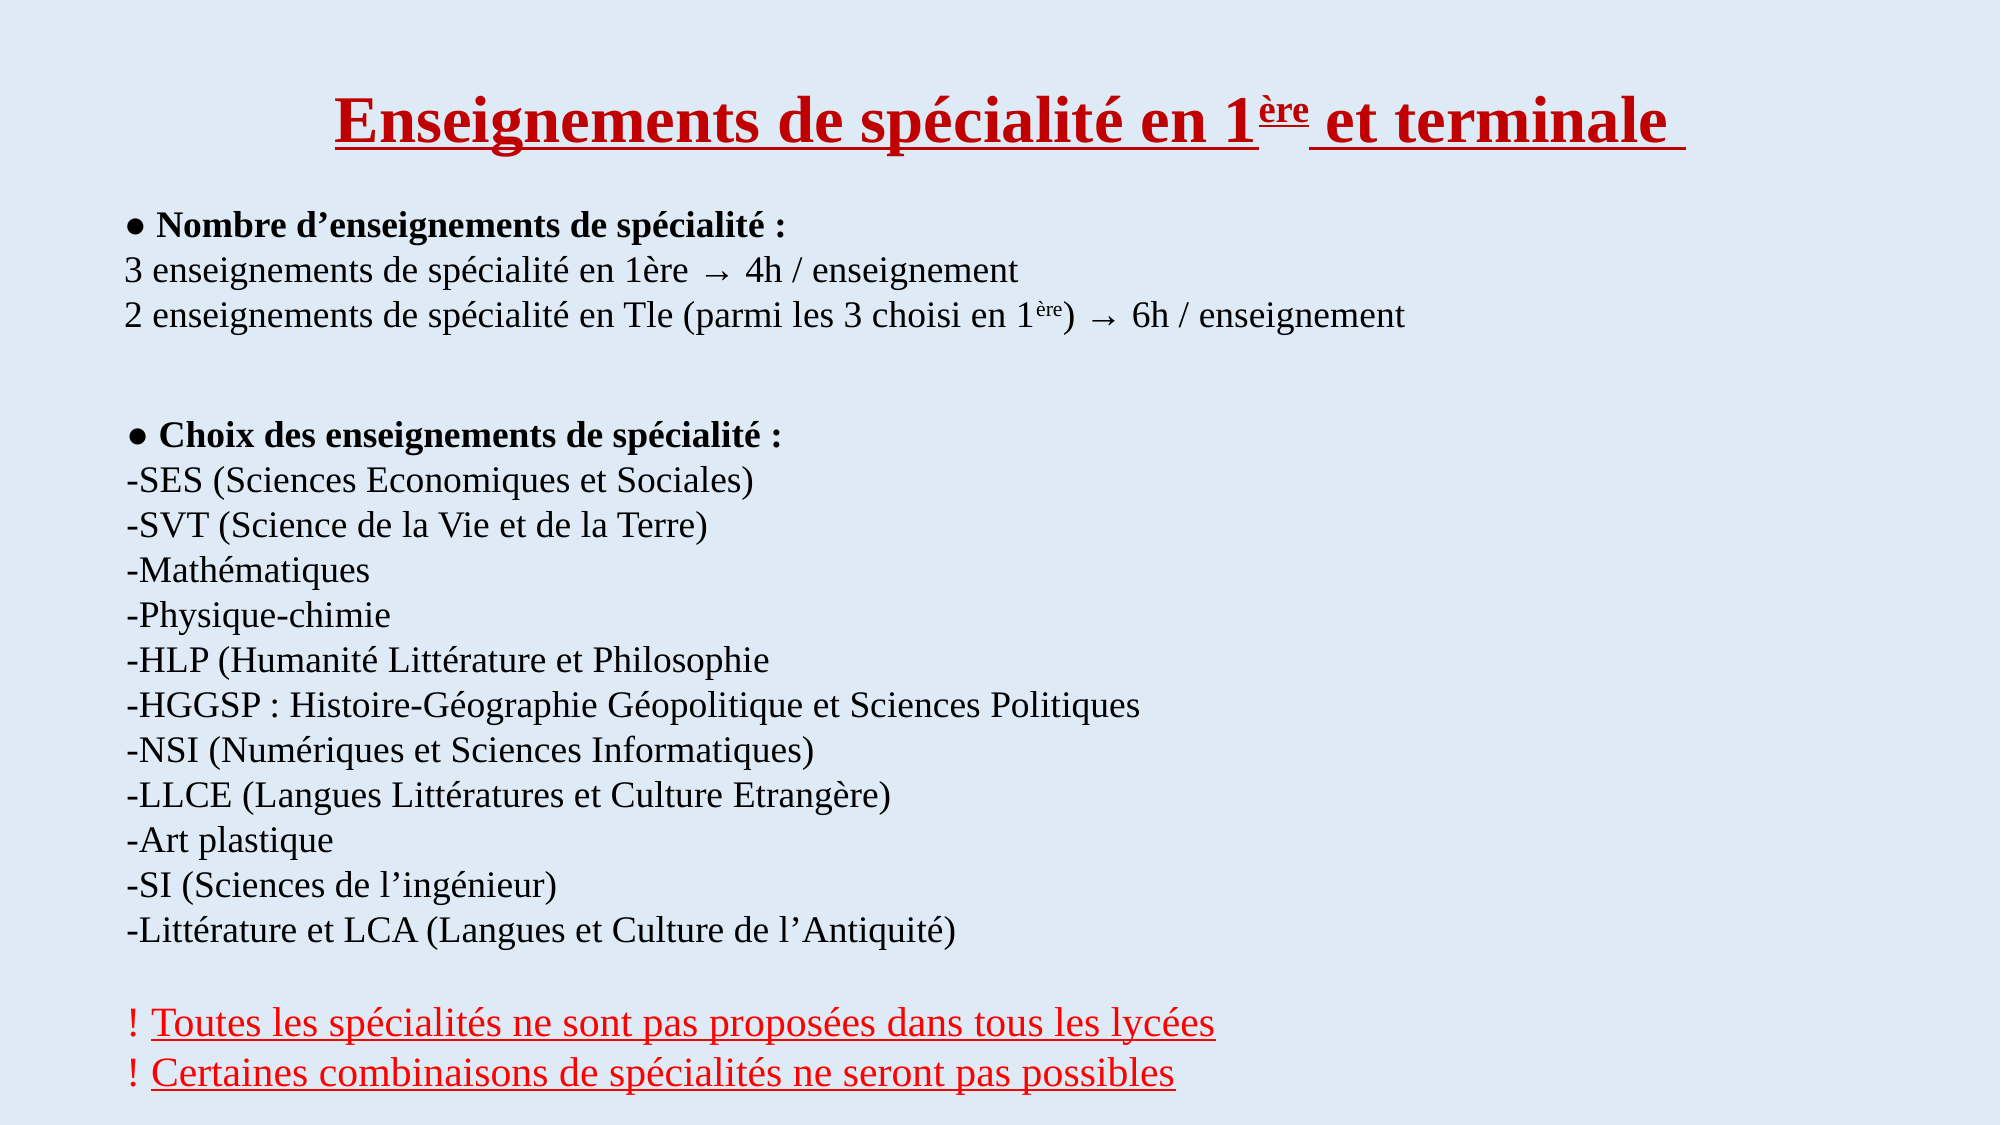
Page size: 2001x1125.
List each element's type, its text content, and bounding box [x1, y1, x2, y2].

text_box Enseignements de spécialité en 1ère et terminale [109, 68, 1911, 164]
text_box ● Nombre d’enseignements de spécialité : 3 enseignements de spécialité en 1ère → 4h / enseignement 2 enseignements de spécialité en Tle (parmi les 3 choisi en 1ère) → 6h / enseignement [109, 192, 1761, 438]
text_box ● Choix des enseignements de spécialité : -SES (Sciences Economiques et Sociales) -SVT (Science de la Vie et de la Terre) -Mathématiques -Physique-chimie -HLP (Humanité Littérature et Philosophie -HGGSP : Histoire-Géographie Géopolitique et Sciences Politiques -NSI (Numériques et Sciences Informatiques) -LLCE (Langues Littératures et Culture Etrangère) -Art plastique -SI (Sciences de l’ingénieur) -Littérature et LCA (Langues et Culture de l’Antiquité) ! Toutes les spécialités ne sont pas proposées dans tous les lycées ! Certaines combinaisons de spécialités ne seront pas possibles [111, 402, 1231, 1103]
